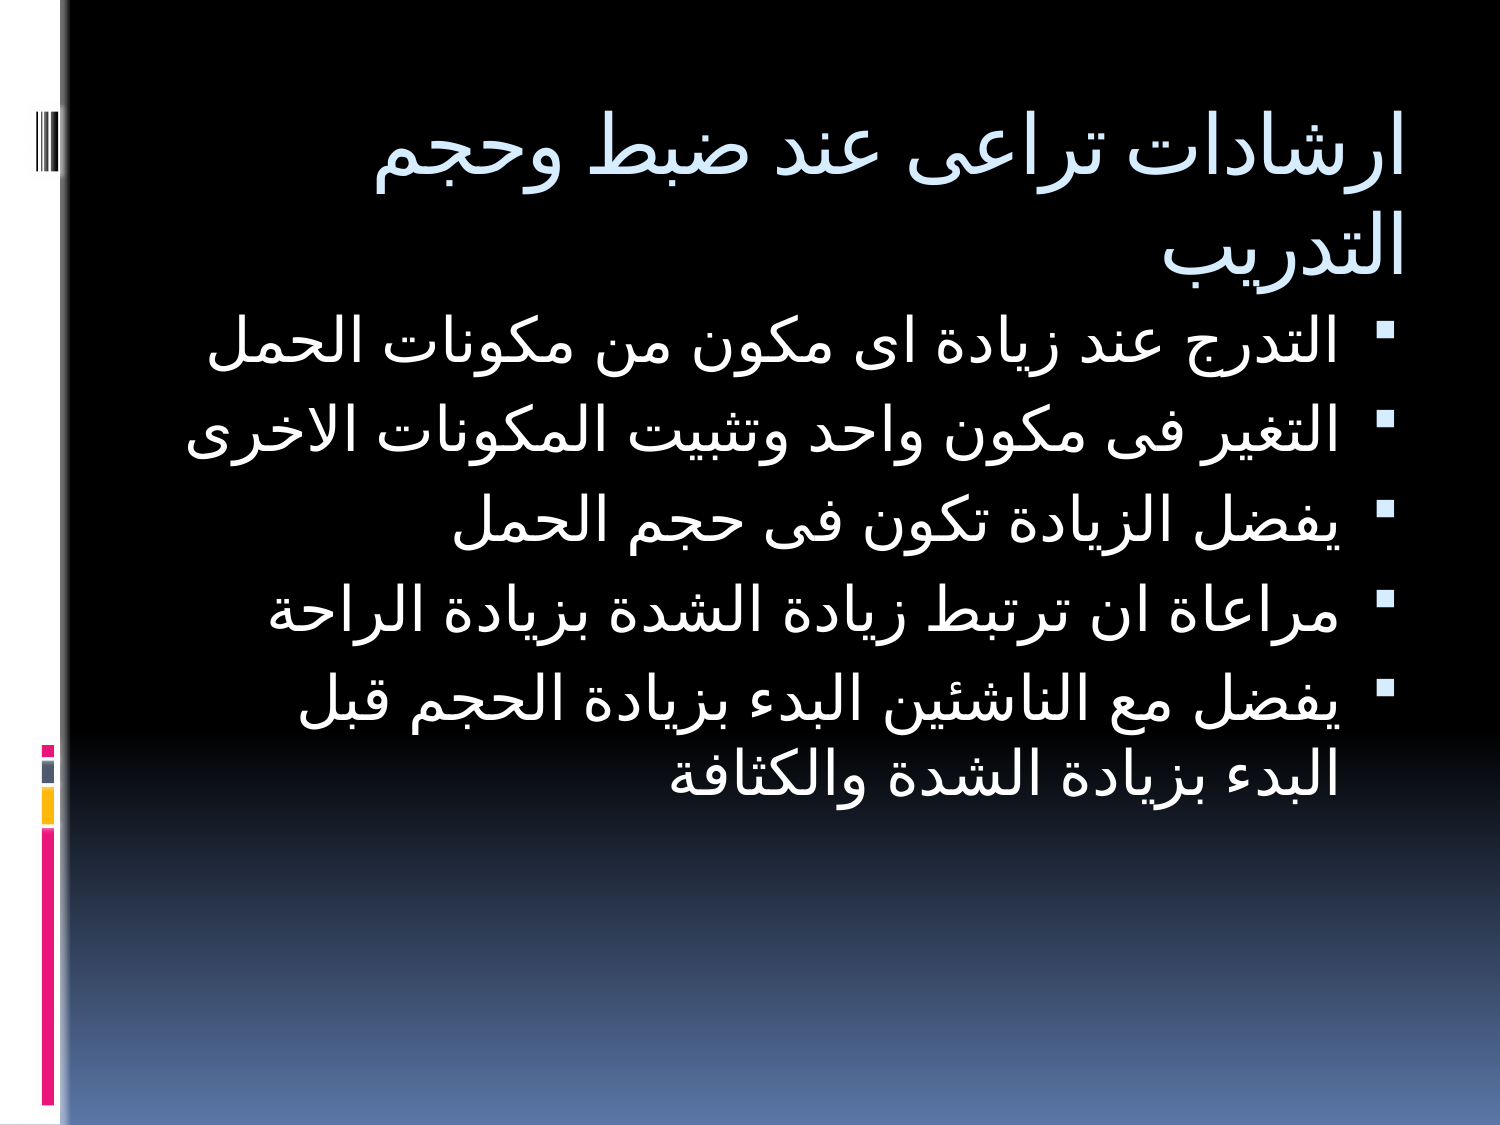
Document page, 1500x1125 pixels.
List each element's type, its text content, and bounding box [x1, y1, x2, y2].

list التدرج عند زيادة اى مكون من مكونات الحمل التغير فى مكون واحد وتثبيت المكونات الاخرى يفضل الزيادة تكون فى حجم الحمل مراعاة ان ترتبط زيادة الشدة بزيادة الراحة يفضل مع الناشئين البدء بزيادة الحجم قبل البدء بزيادة الشدة والكثافة [150, 292, 1425, 1043]
title ارشادات تراعى عند ضبط وحجم التدريب [150, 83, 1425, 234]
